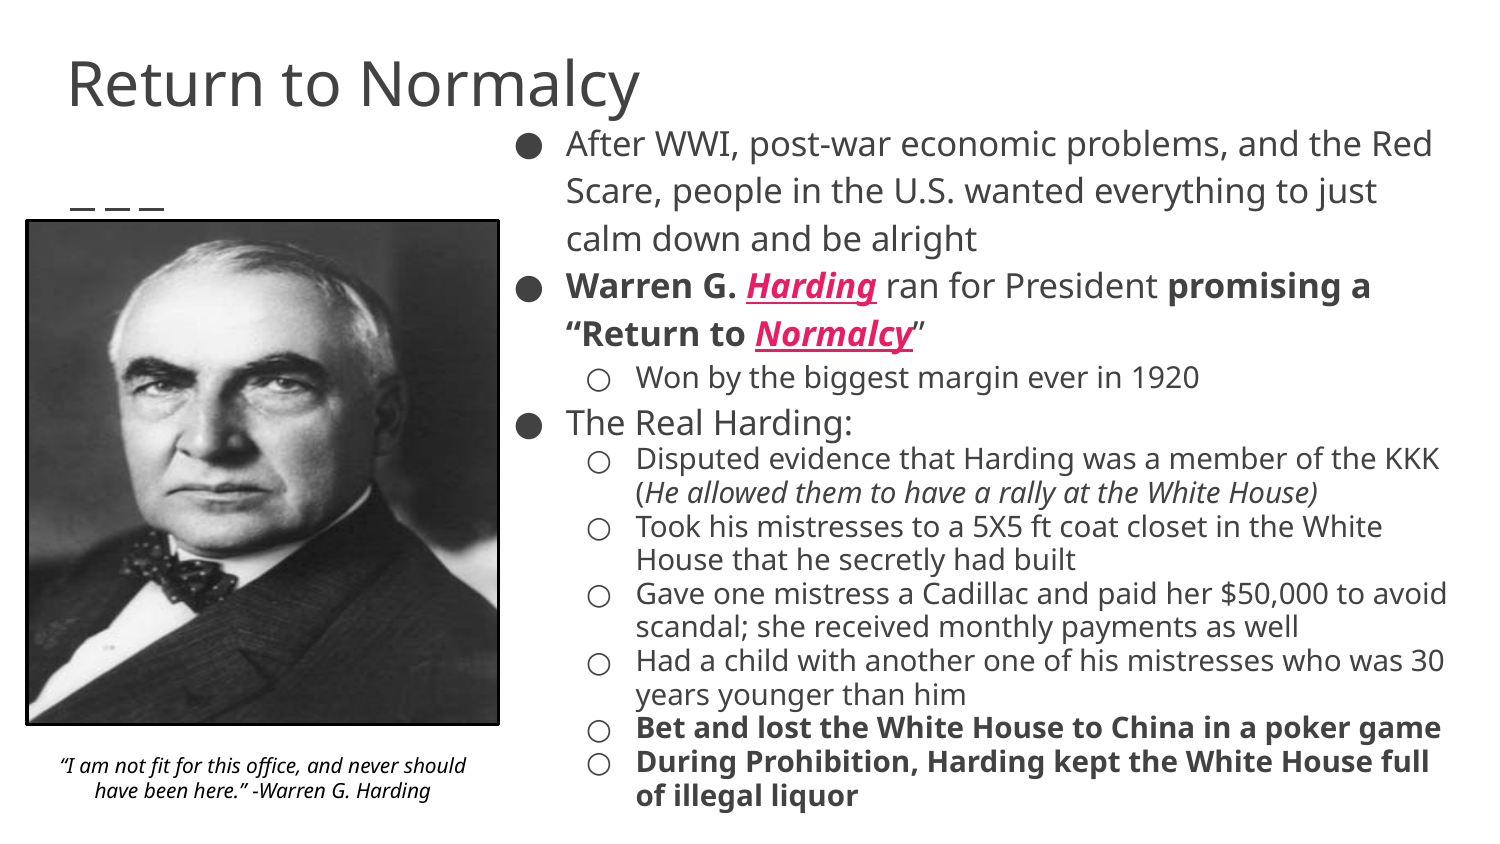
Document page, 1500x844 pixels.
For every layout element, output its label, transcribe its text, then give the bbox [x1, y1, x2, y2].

picture [28, 221, 498, 723]
text_box “I am not fit for this office, and never should have been here.” -Warren G. Harding [28, 737, 497, 818]
title Return to Normalcy [51, 13, 1449, 135]
list After WWI, post-war economic problems, and the Red Scare, people in the U.S. wanted everything to just calm down and be alright Warren G. Harding ran for President promising a “Return to Normalcy” Won by the biggest margin ever in 1920 The Real Harding: Disputed evidence that Harding was a member of the KKK (He allowed them to have a rally at the White House) Took his mistresses to a 5X5 ft coat closet in the White House that he secretly had built Gave one mistress a Cadillac and paid her $50,000 to avoid scandal; she received monthly payments as well Had a child with another one of his mistresses who was 30 years younger than him Bet and lost the White House to China in a poker game During Prohibition, Harding kept the White House full of illegal liquor [481, 100, 1479, 844]
